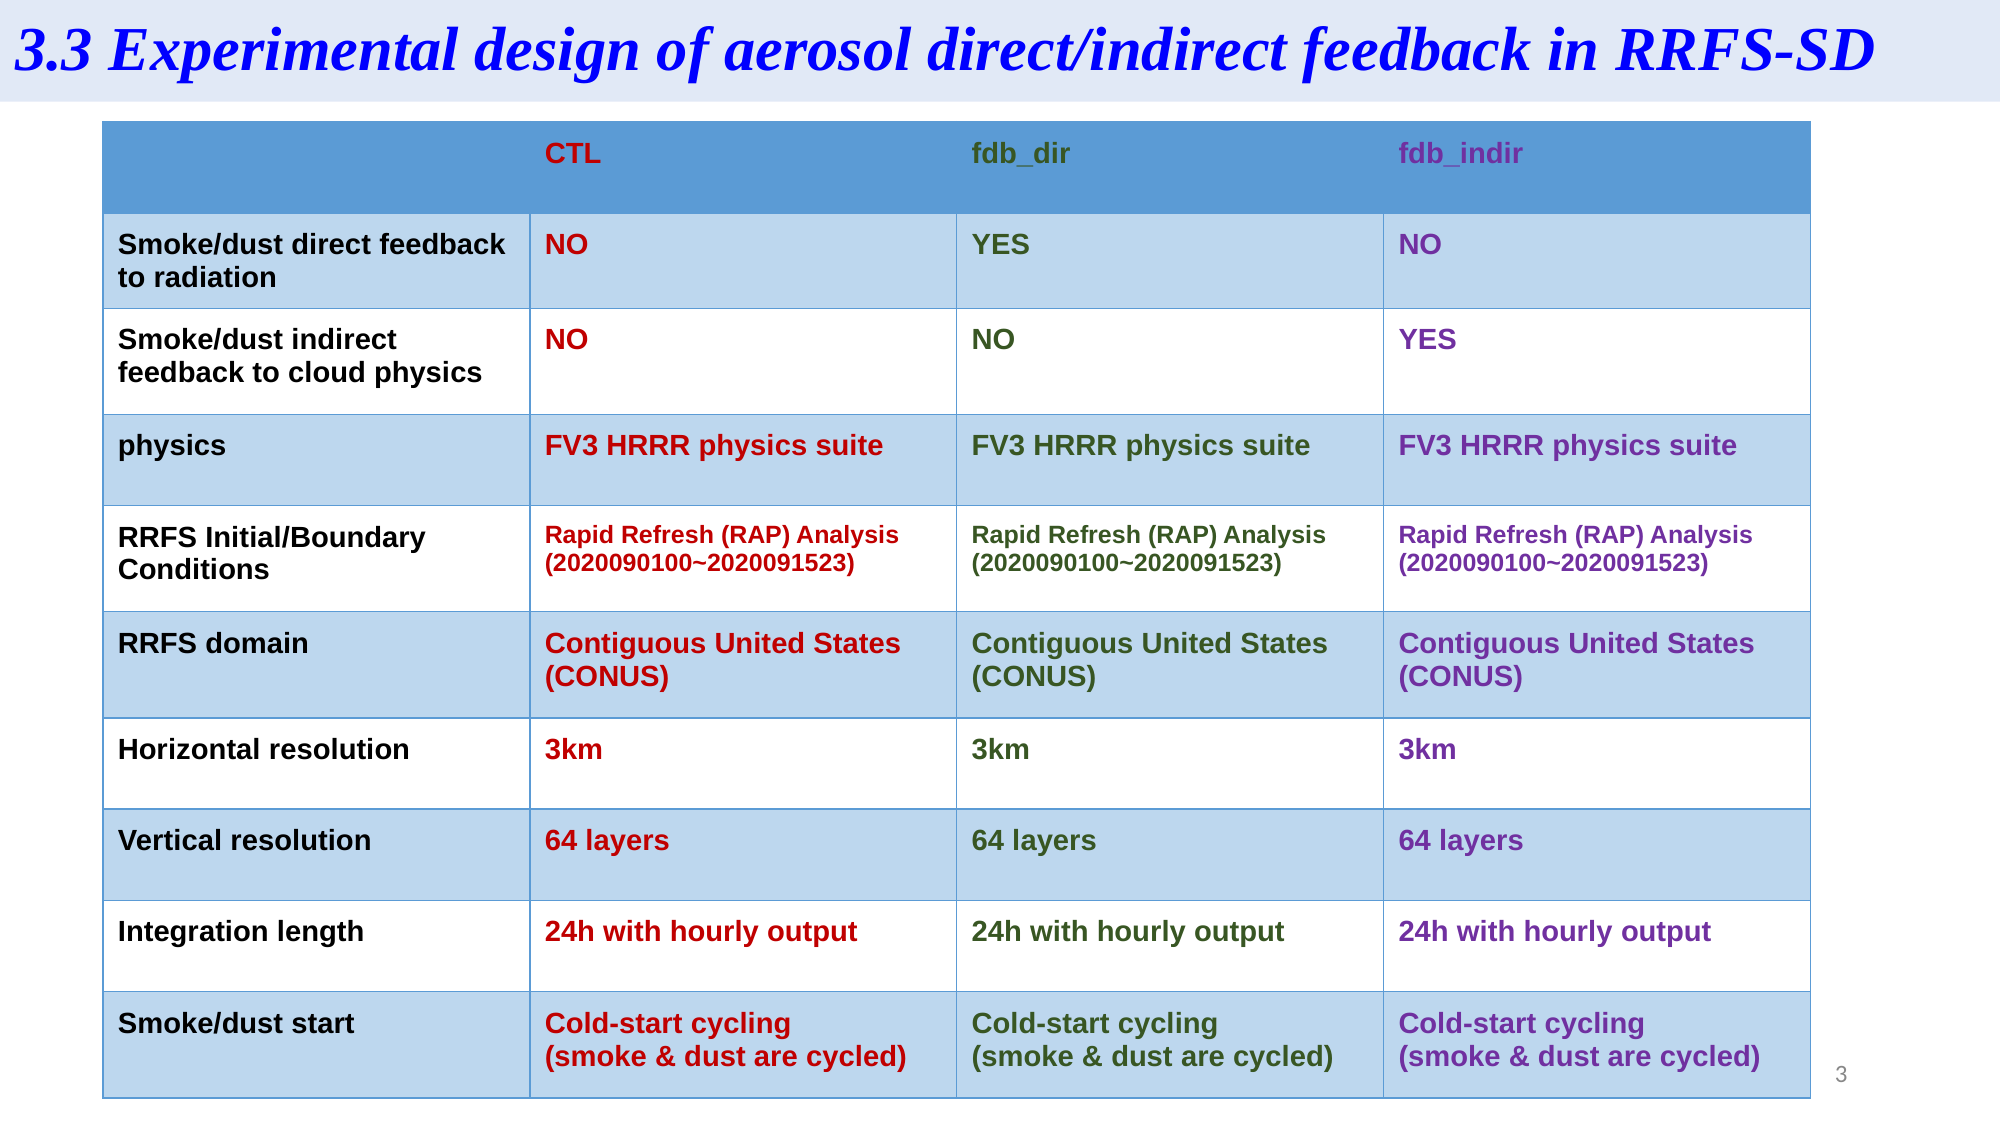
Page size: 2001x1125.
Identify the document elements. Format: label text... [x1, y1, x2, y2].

table_cell Cold-start cycling (smoke & dust are cycled) [531, 992, 956, 1097]
table_cell FV3 HRRR physics suite [957, 415, 1383, 505]
table_cell Contiguous United States (CONUS) [957, 612, 1383, 717]
table_cell RRFS Initial/Boundary Conditions [104, 506, 529, 611]
table_cell Cold-start cycling (smoke & dust are cycled) [1384, 992, 1810, 1097]
table_cell Smoke/dust indirect feedback to cloud physics [104, 309, 529, 414]
table_cell Rapid Refresh (RAP) Analysis (2020090100~2020091523) [957, 506, 1383, 611]
table_header fdb_dir [957, 122, 1383, 212]
table_cell Rapid Refresh (RAP) Analysis (2020090100~2020091523) [531, 506, 956, 611]
table_cell FV3 HRRR physics suite [1384, 415, 1810, 505]
table_cell FV3 HRRR physics suite [531, 415, 956, 505]
table_cell 24h with hourly output [1384, 901, 1810, 991]
table_cell physics [104, 415, 529, 505]
title 3.3 Experimental design of aerosol direct/indirect feedback in RRFS-SD [0, 0, 2000, 102]
table_cell 64 layers [531, 810, 956, 900]
table_cell Integration length [104, 901, 529, 991]
table_header fdb_indir [1384, 122, 1810, 212]
table_cell NO [531, 214, 956, 308]
table_cell Smoke/dust direct feedback to radiation [104, 214, 529, 308]
table_cell Contiguous United States (CONUS) [531, 612, 956, 717]
table_cell NO [957, 309, 1383, 414]
table_cell NO [1384, 214, 1810, 308]
table_cell YES [1384, 309, 1810, 414]
table_cell Contiguous United States (CONUS) [1384, 612, 1810, 717]
slide_number 3 [1412, 1042, 1863, 1103]
table_cell 64 layers [957, 810, 1383, 900]
table_cell Cold-start cycling (smoke & dust are cycled) [957, 992, 1383, 1097]
table_cell Vertical resolution [104, 810, 529, 900]
table_cell 24h with hourly output [957, 901, 1383, 991]
table_cell RRFS domain [104, 612, 529, 717]
table_cell 24h with hourly output [531, 901, 956, 991]
table_header CTL [531, 122, 956, 212]
table_cell 3km [531, 719, 956, 808]
table_cell 64 layers [1384, 810, 1810, 900]
table_cell 3km [957, 719, 1383, 808]
table_cell 3km [1384, 719, 1810, 808]
table_cell Horizontal resolution [104, 719, 529, 808]
table_header [104, 122, 529, 212]
table_cell NO [531, 309, 956, 414]
table_cell YES [957, 214, 1383, 308]
table_cell Rapid Refresh (RAP) Analysis (2020090100~2020091523) [1384, 506, 1810, 611]
table_cell Smoke/dust start [104, 992, 529, 1097]
